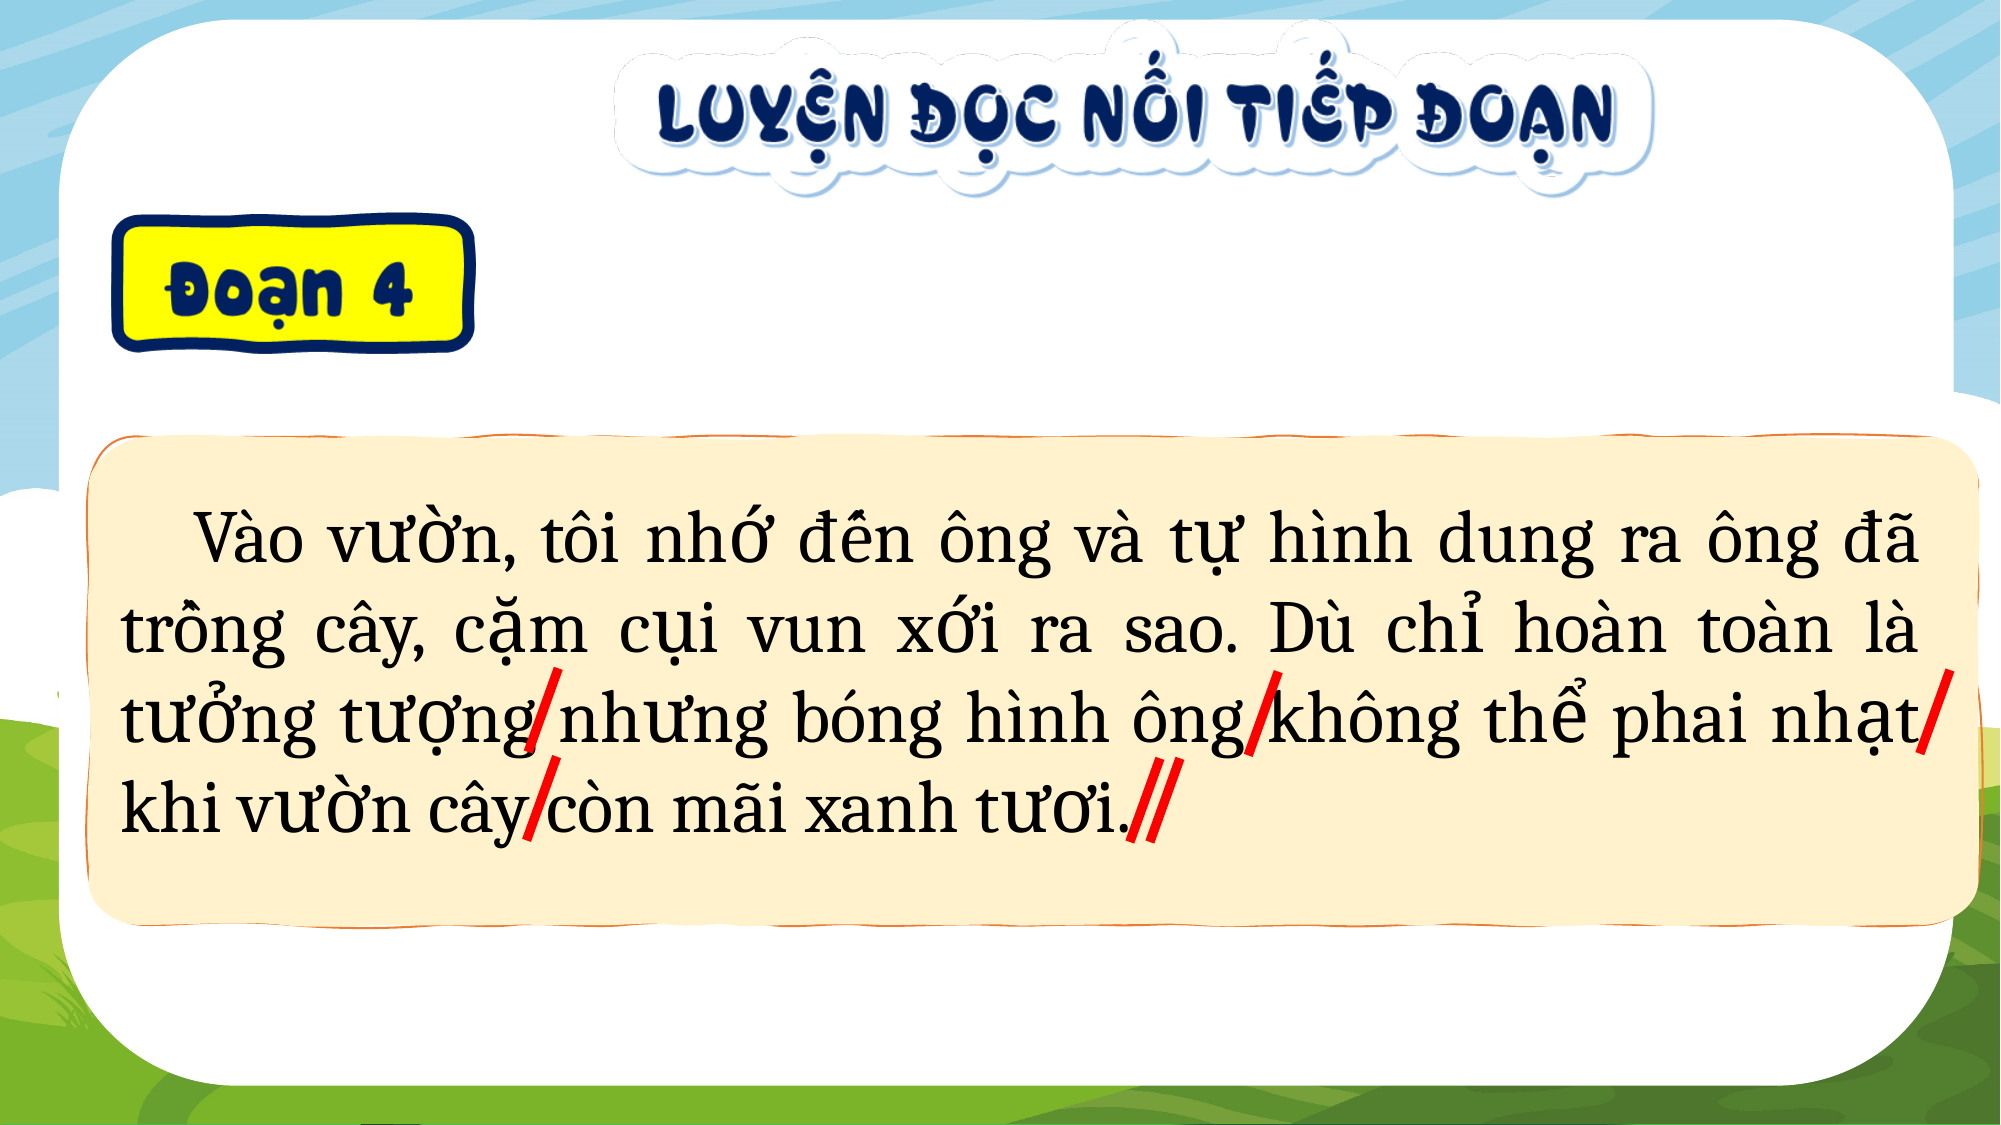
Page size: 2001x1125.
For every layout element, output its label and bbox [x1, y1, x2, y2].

text_box [1129, 758, 1149, 842]
picture [0, 0, 2000, 1125]
text_box [528, 668, 559, 752]
text_box [526, 756, 557, 841]
text_box [1149, 758, 1180, 842]
text_box [1248, 671, 1279, 756]
text_box [1919, 669, 1950, 754]
